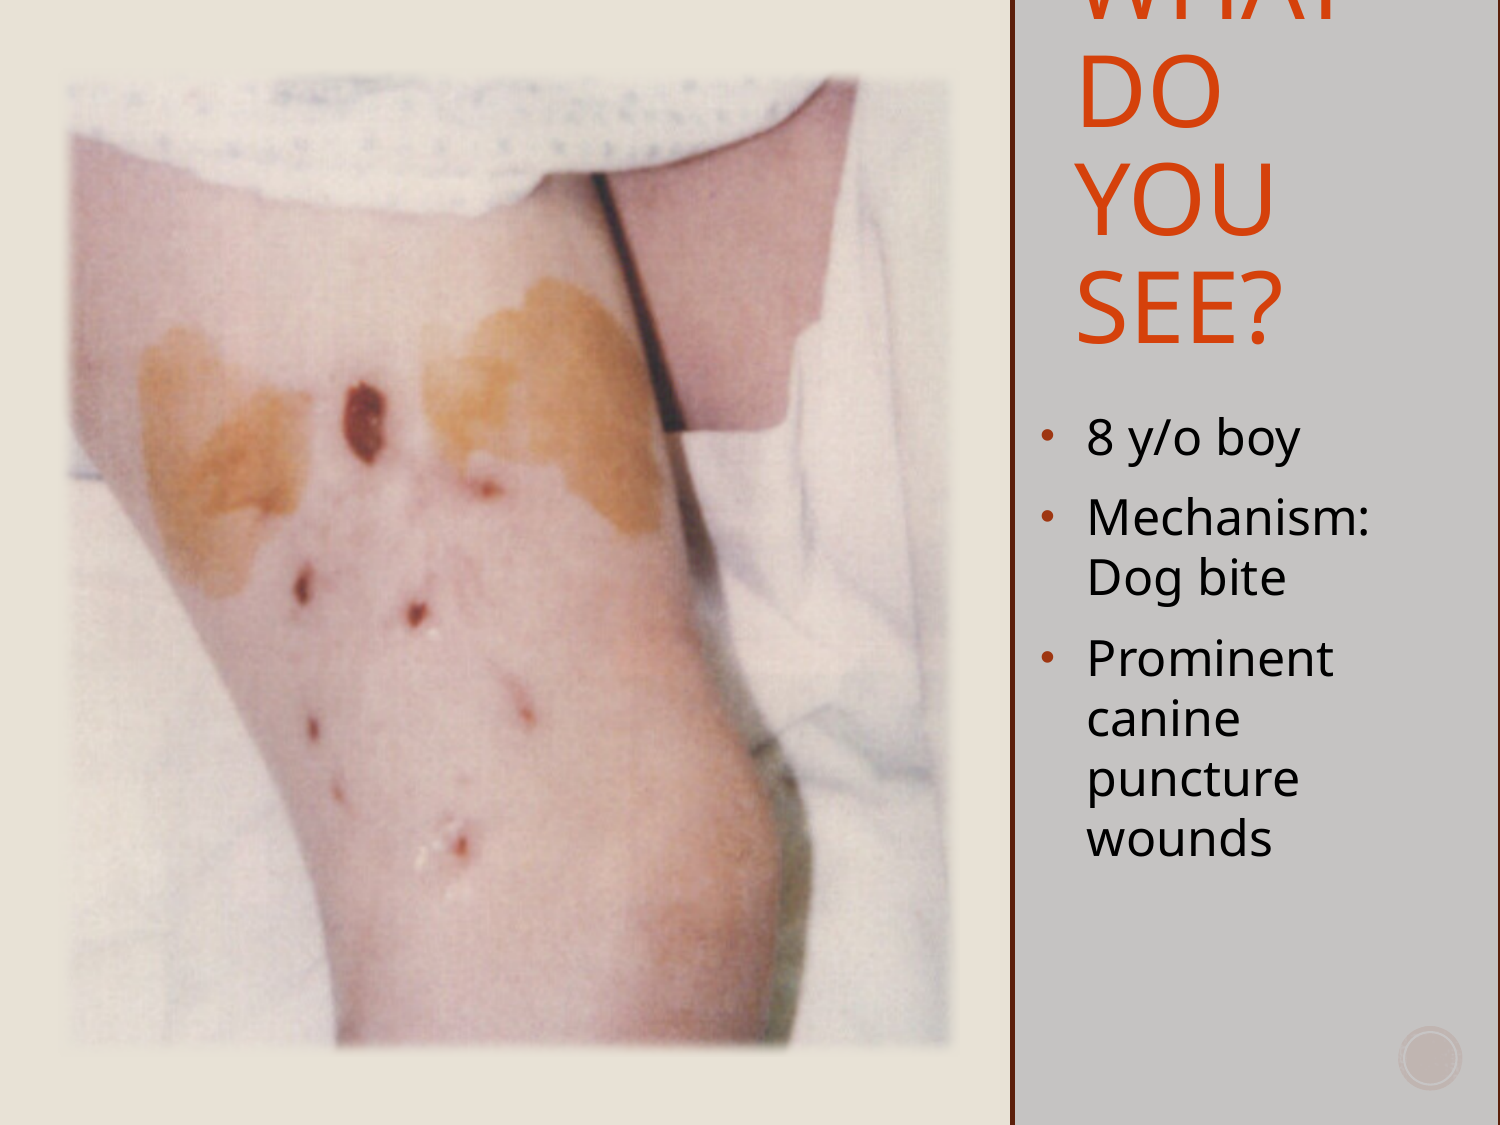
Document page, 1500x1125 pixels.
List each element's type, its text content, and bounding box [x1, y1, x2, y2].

title What Do You See? [1059, 125, 1454, 373]
picture [57, 68, 960, 1057]
list 8 y/o boy Mechanism: Dog bite Prominent canine puncture wounds [1025, 397, 1480, 938]
text_box [1010, 0, 1500, 1125]
